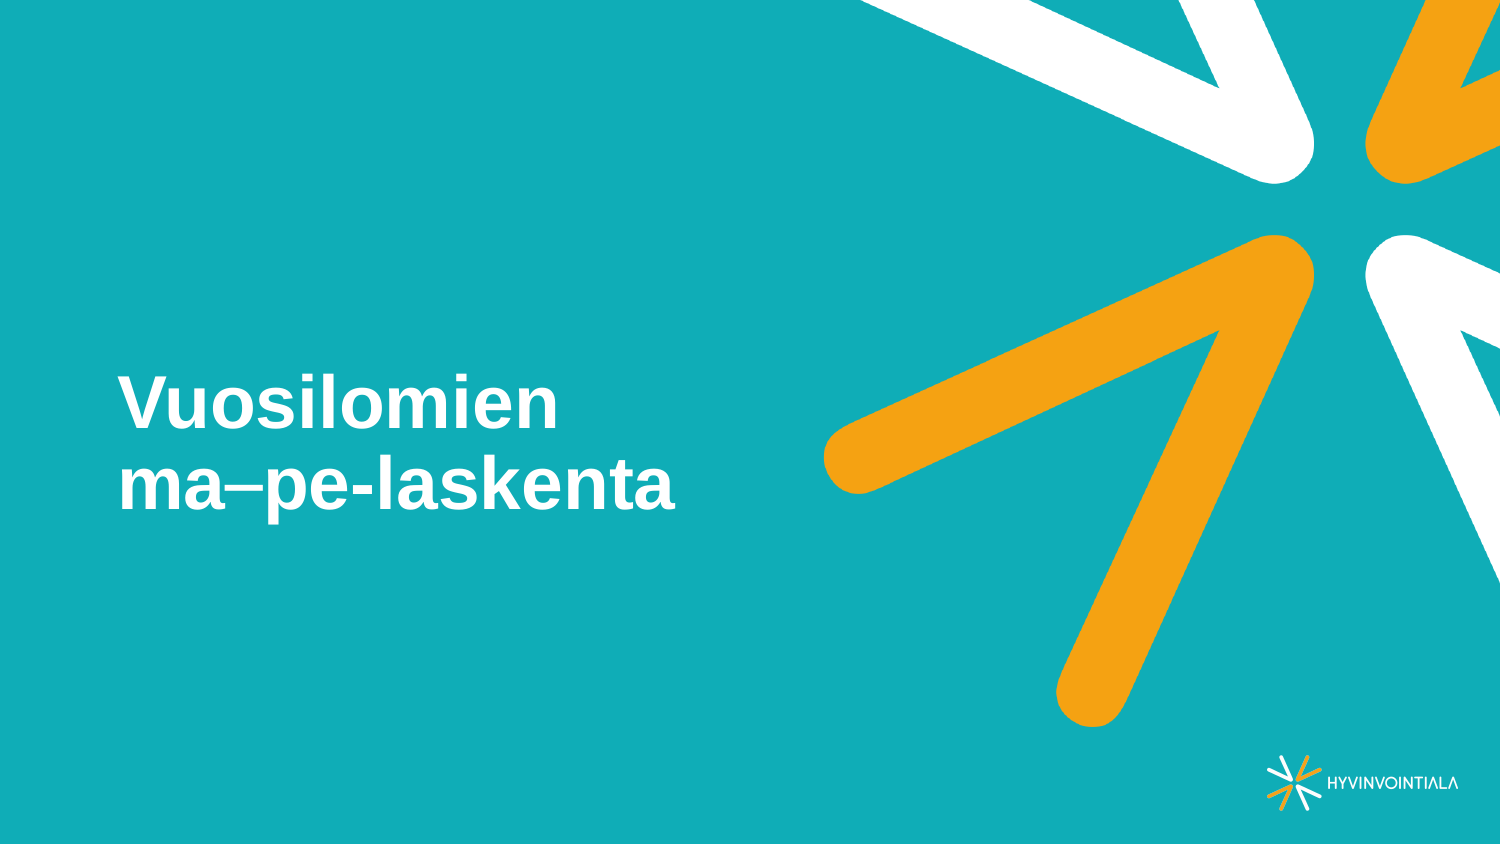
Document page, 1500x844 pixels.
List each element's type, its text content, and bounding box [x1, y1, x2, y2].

title Vuosilomien ma─pe-laskenta [102, 141, 726, 534]
picture [0, 0, 1500, 844]
